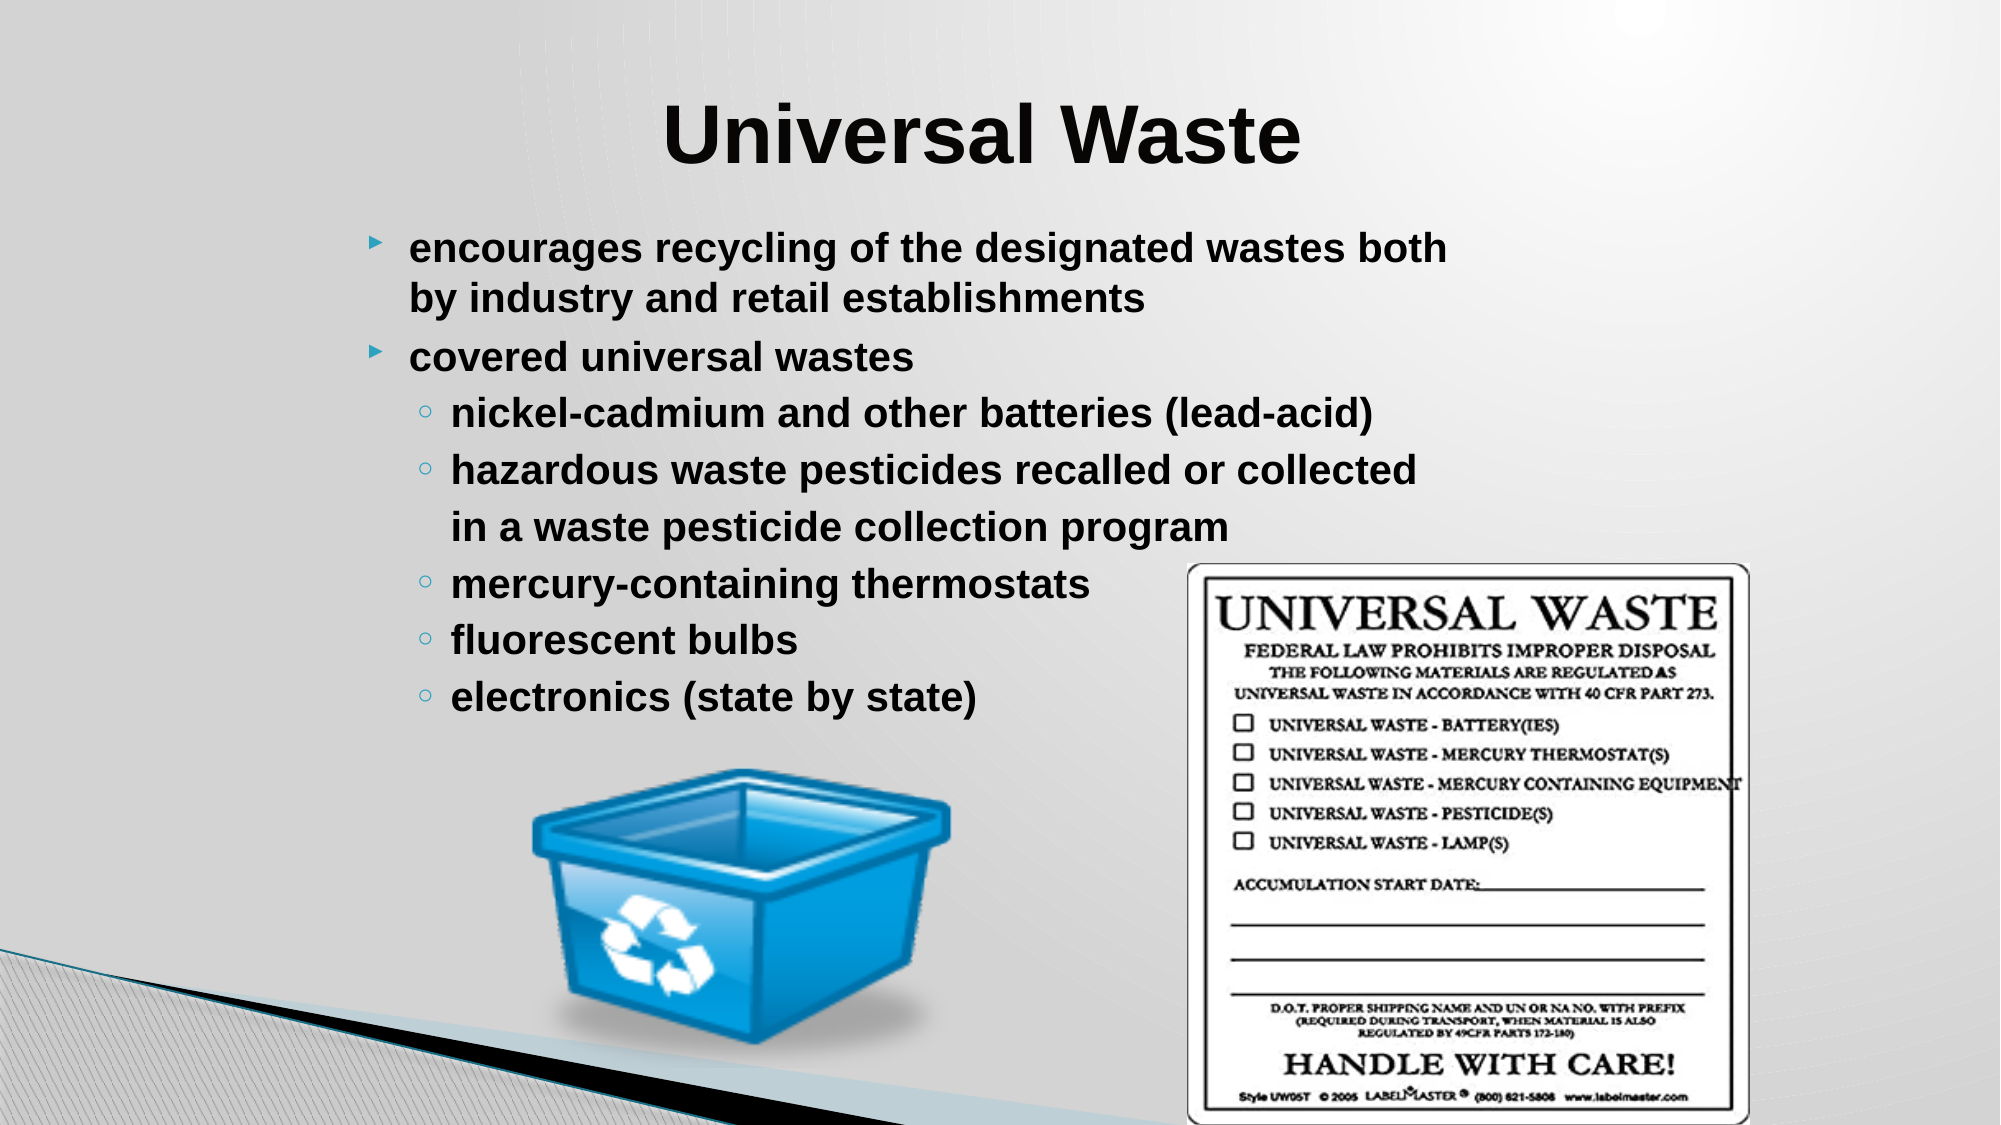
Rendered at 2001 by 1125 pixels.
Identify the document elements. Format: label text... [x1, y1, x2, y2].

list encourages recycling of the designated wastes both by industry and retail establishments covered universal wastes nickel-cadmium and other batteries (lead-acid) hazardous waste pesticides recalled or collected in a waste pesticide collection program mercury-containing thermostats fluorescent bulbs electronics (state by state) [337, 215, 1500, 741]
title Universal Waste [575, 75, 1391, 215]
picture [503, 662, 979, 1069]
picture [1187, 563, 1751, 1125]
